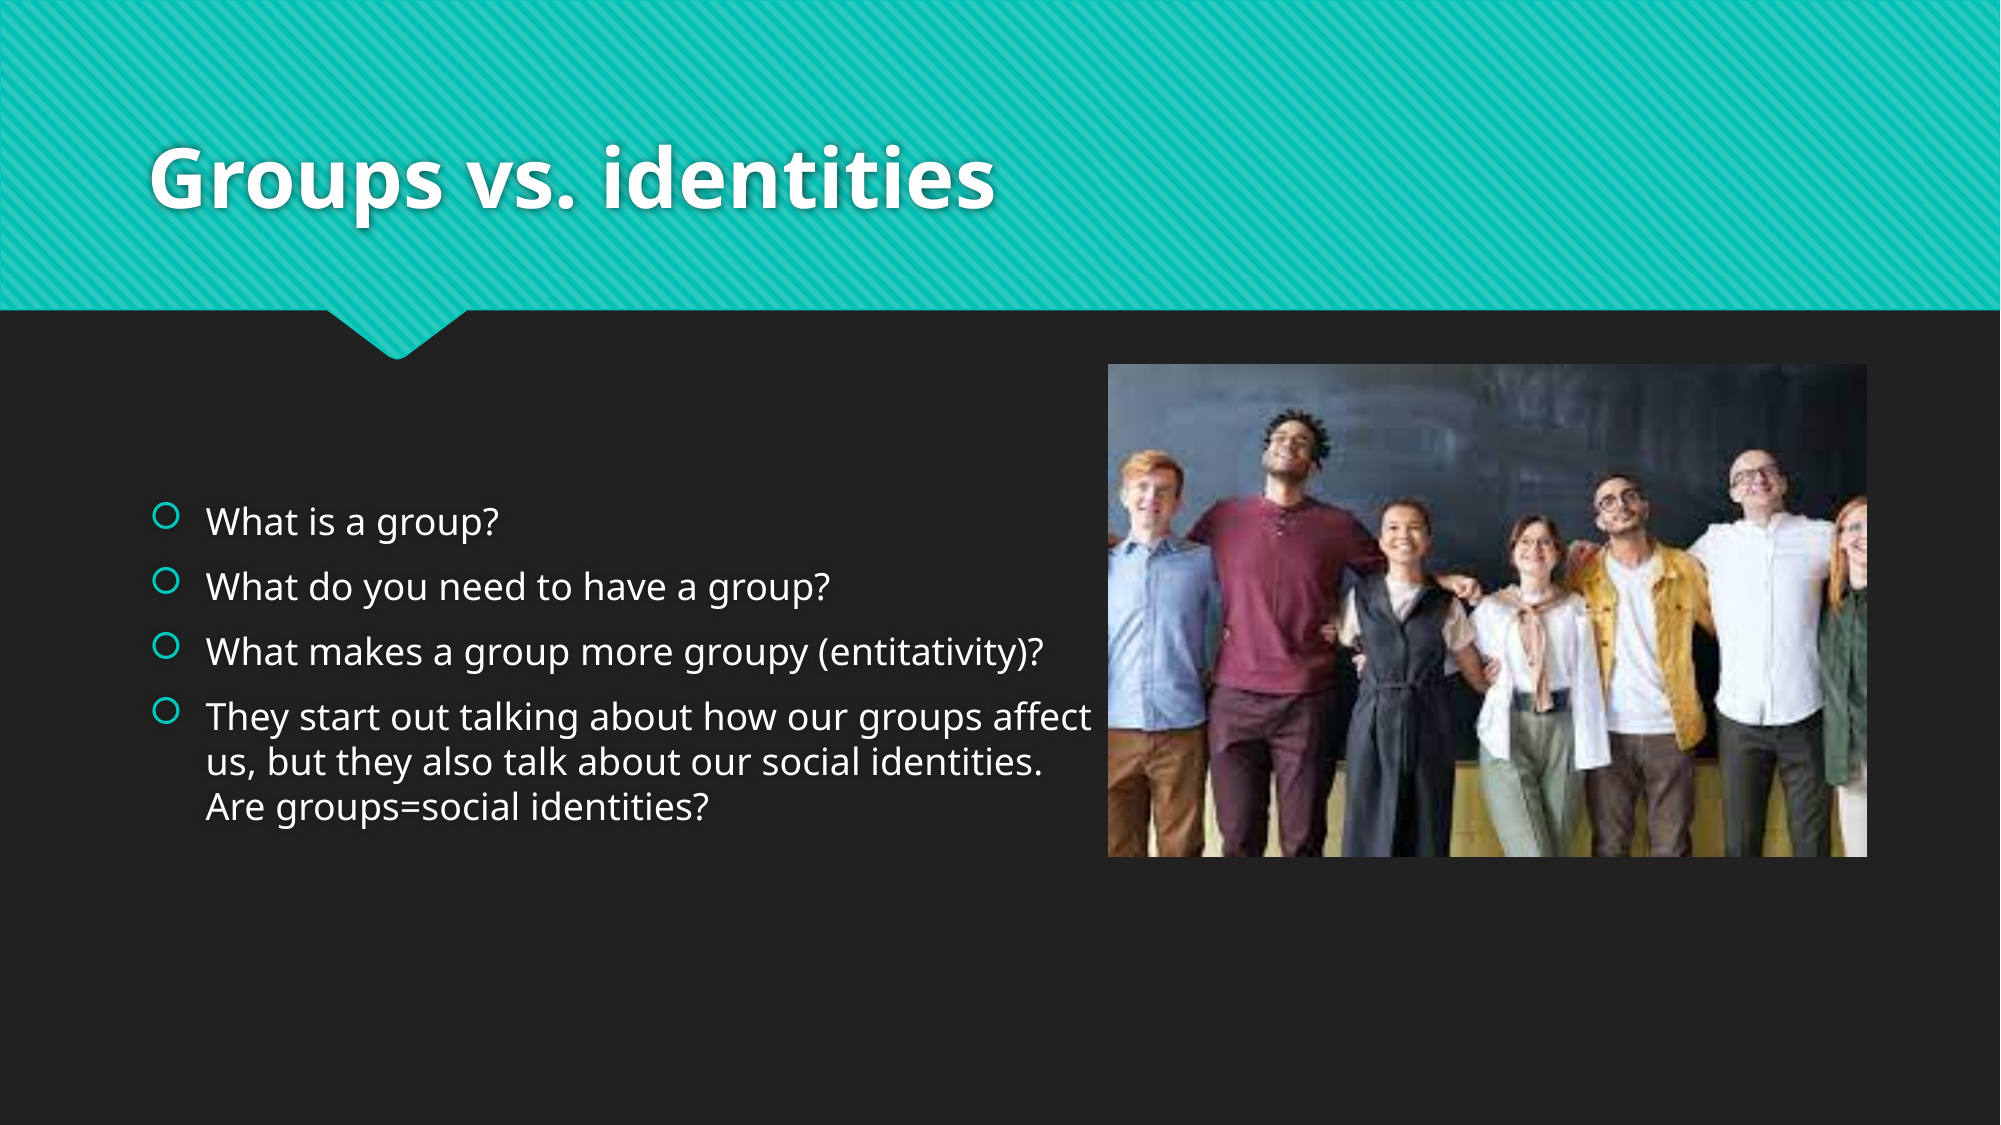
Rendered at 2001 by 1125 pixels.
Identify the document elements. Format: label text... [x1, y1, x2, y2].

title Groups vs. identities [132, 73, 1868, 233]
picture [1108, 364, 1868, 857]
list What is a group? What do you need to have a group? What makes a group more groupy (entitativity)? They start out talking about how our groups affect us, but they also talk about our social identities. Are groups=social identities? [134, 364, 1109, 962]
